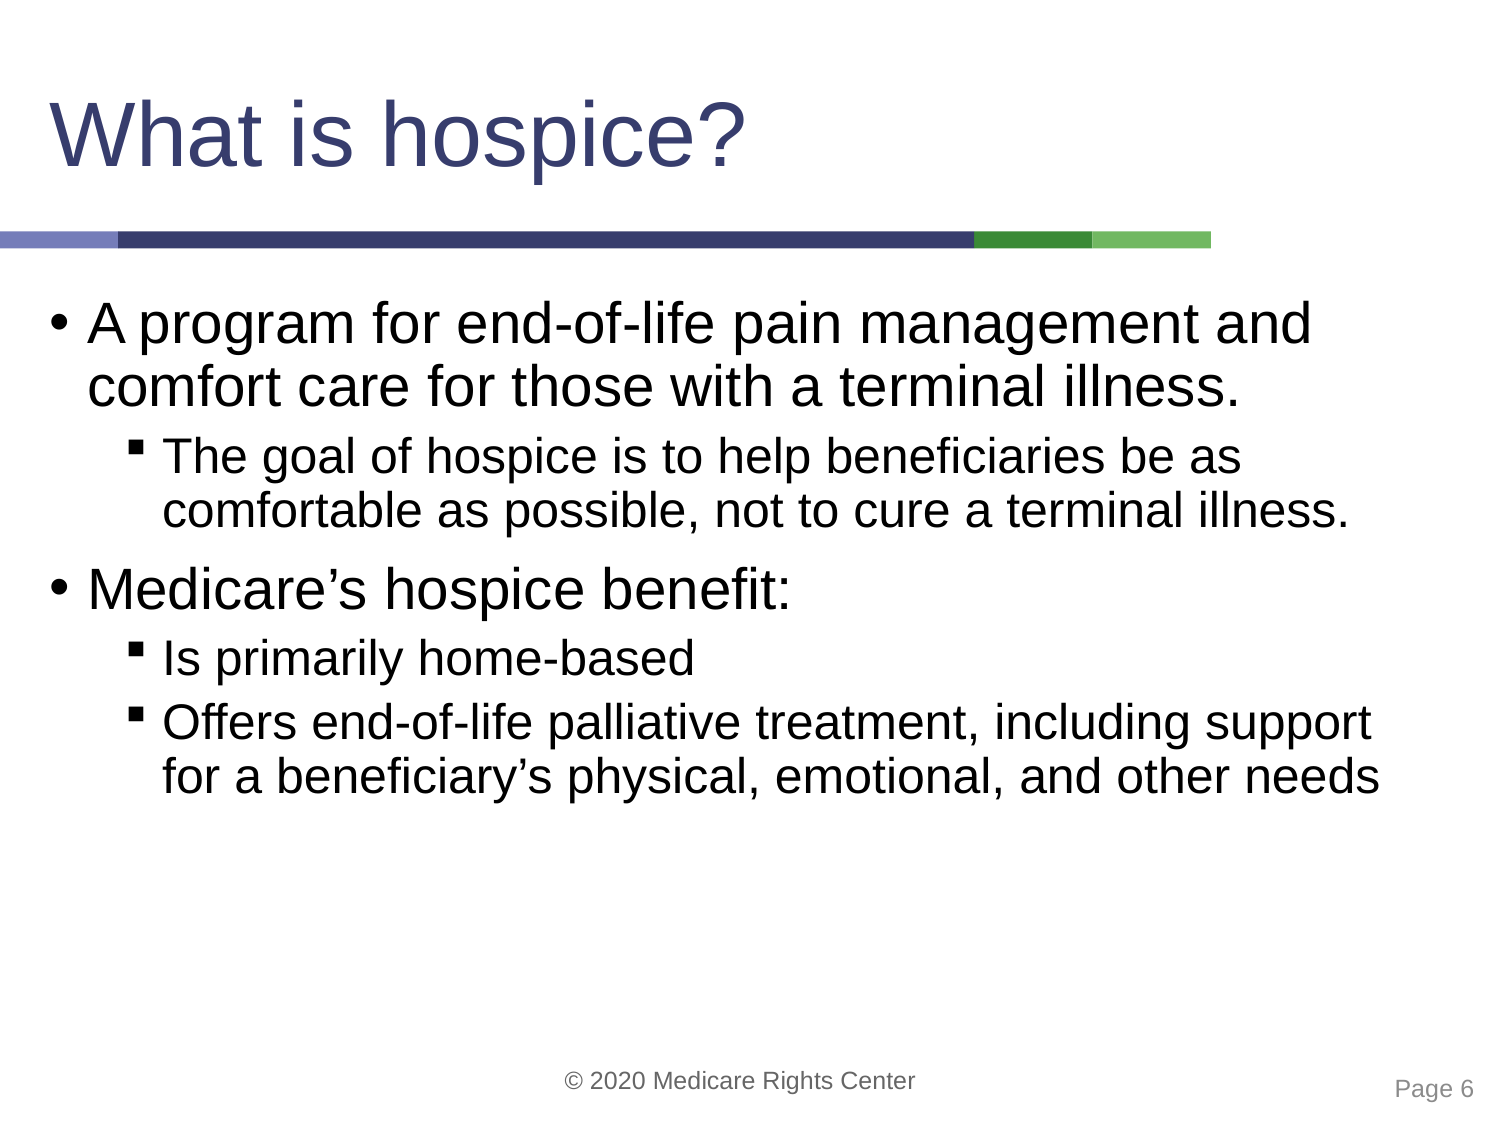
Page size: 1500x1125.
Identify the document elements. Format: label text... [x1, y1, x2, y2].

slide_number Page 6 [1151, 1057, 1490, 1118]
title What is hospice? [34, 68, 1329, 206]
list A program for end-of-life pain management and comfort care for those with a terminal illness. The goal of hospice is to help beneficiaries be as comfortable as possible, not to cure a terminal illness. Medicare’s hospice benefit: Is primarily home-based Offers end-of-life palliative treatment, including support for a beneficiary’s physical, emotional, and other needs [34, 286, 1449, 1000]
